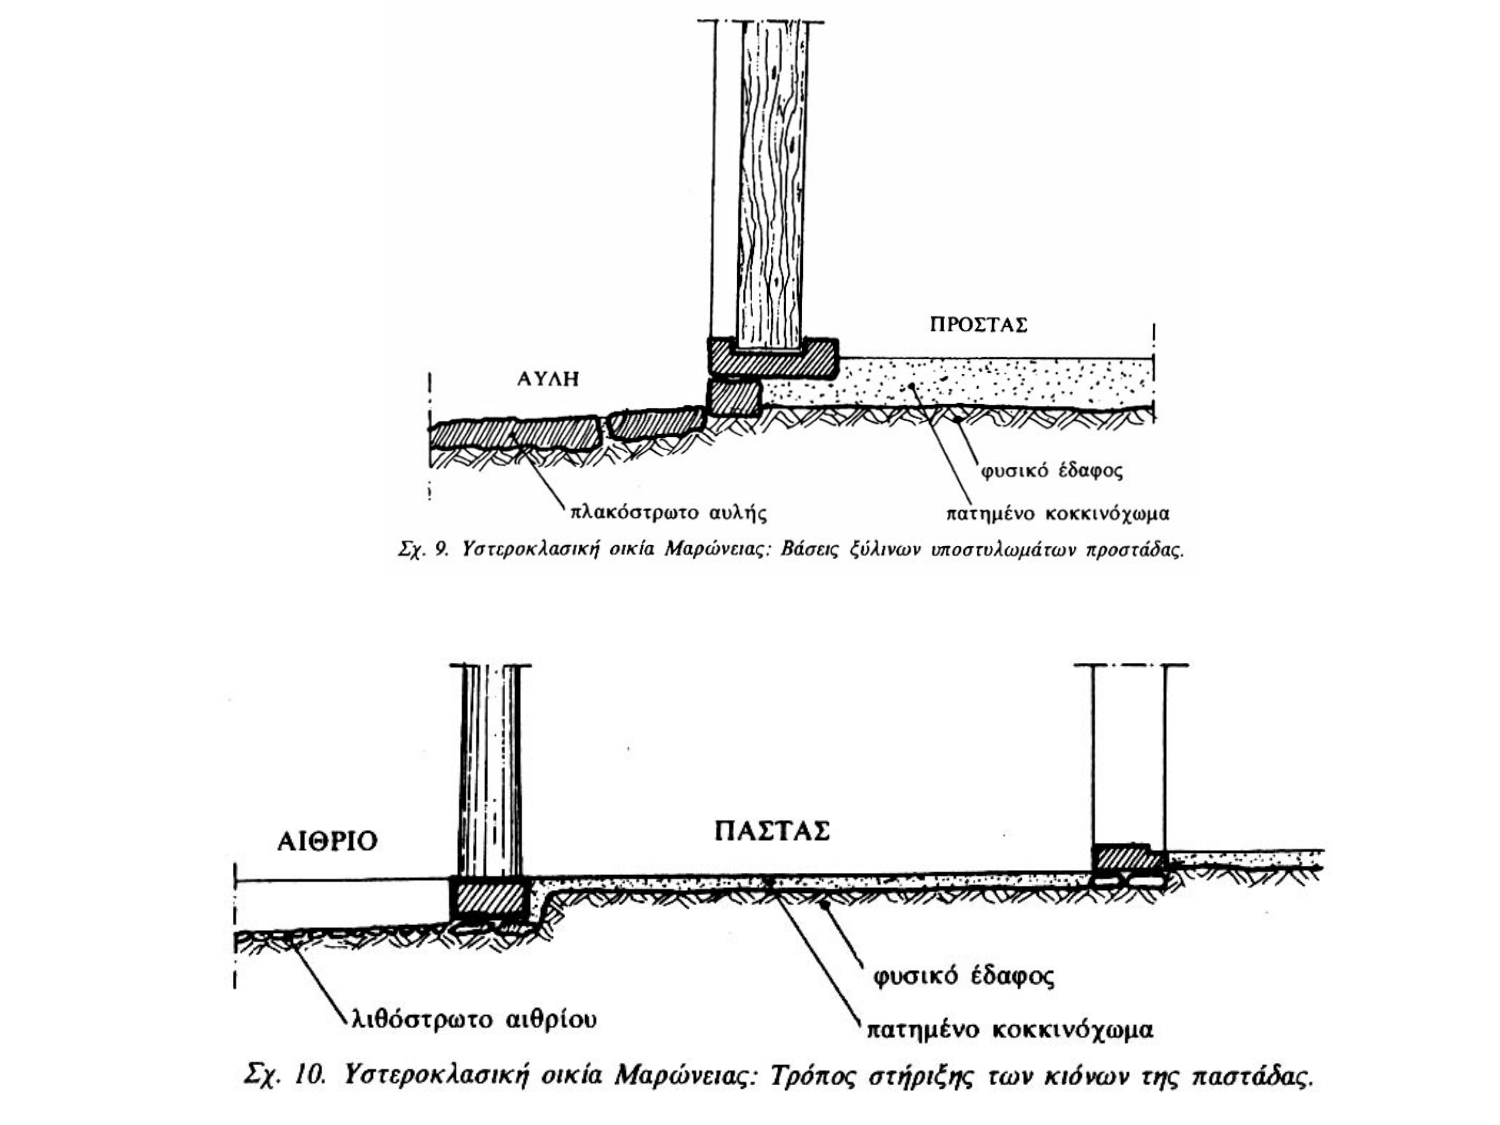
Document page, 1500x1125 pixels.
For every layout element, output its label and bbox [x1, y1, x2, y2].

picture [212, 612, 1341, 1125]
picture [387, 0, 1201, 576]
